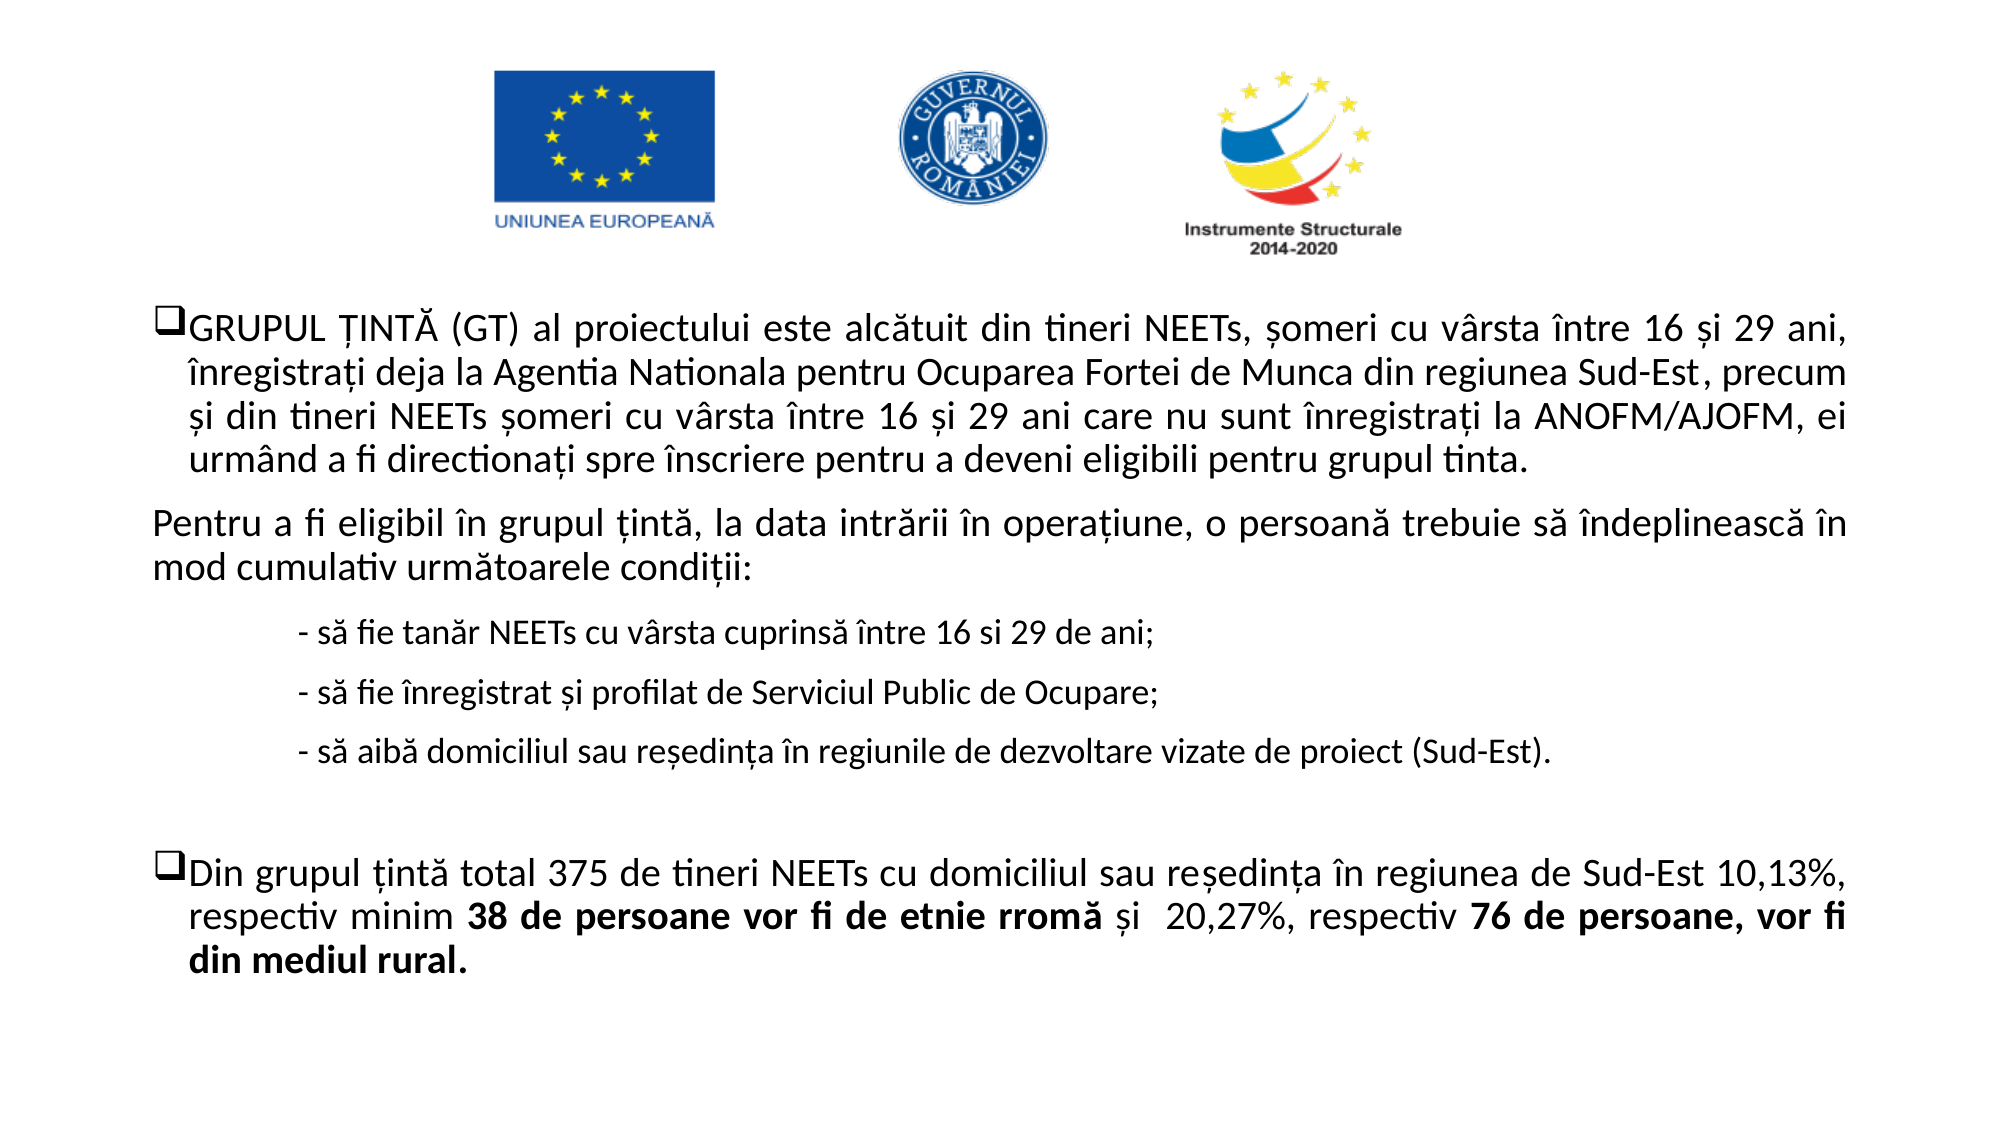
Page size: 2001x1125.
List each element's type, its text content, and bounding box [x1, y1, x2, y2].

picture [477, 55, 1421, 282]
list GRUPUL ȚINTĂ (GT) al proiectului este alcătuit din tineri NEETs, șomeri cu vârsta între 16 și 29 ani, înregistrați deja la Agentia Nationala pentru Ocuparea Fortei de Munca din regiunea Sud-Est, precum și din tineri NEETs șomeri cu vârsta între 16 și 29 ani care nu sunt înregistrați la ANOFM/AJOFM, ei urmând a fi directionați spre înscriere pentru a deveni eligibili pentru grupul tinta. Pentru a fi eligibil în grupul țintă, la data intrării în operațiune, o persoană trebuie să îndeplinească în mod cumulativ următoarele condiții: - să fie tanăr NEETs cu vârsta cuprinsă între 16 si 29 de ani; - să fie înregistrat și profilat de Serviciul Public de Ocupare; - să aibă domiciliul sau reședința în regiunile de dezvoltare vizate de proiect (Sud-Est). Din grupul țintă total 375 de tineri NEETs cu domiciliul sau reședința în regiunea de Sud-Est 10,13%, respectiv minim 38 de persoane vor fi de etnie rromă și 20,27%, respectiv 76 de persoane, vor fi din mediul rural. [137, 299, 1863, 1014]
